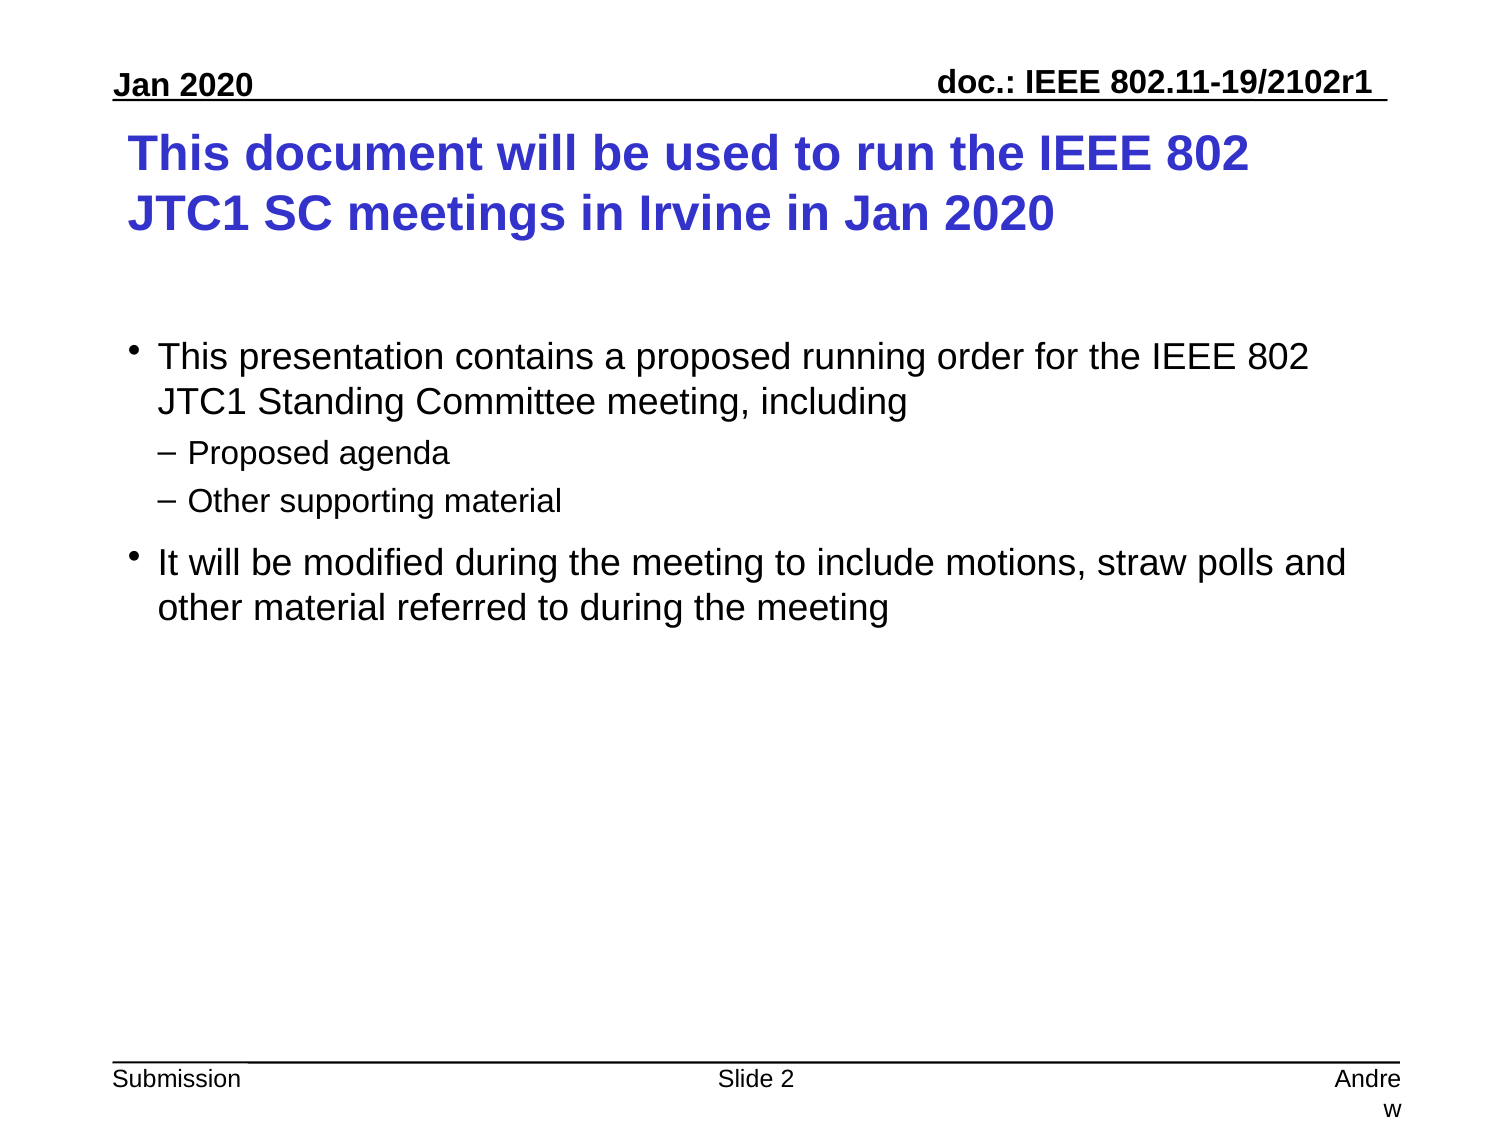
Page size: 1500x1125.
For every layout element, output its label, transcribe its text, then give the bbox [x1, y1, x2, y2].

slide_number Slide 2 [709, 1061, 803, 1093]
list This presentation contains a proposed running order for the IEEE 802 JTC1 Standing Committee meeting, including Proposed agenda Other supporting material It will be modified during the meeting to include motions, straw polls and other material referred to during the meeting [112, 324, 1388, 1000]
footer Andrew Myles, Cisco [1320, 1061, 1402, 1093]
title This document will be used to run the IEEE 802 JTC1 SC meetings in Irvine in Jan 2020 [112, 112, 1388, 288]
